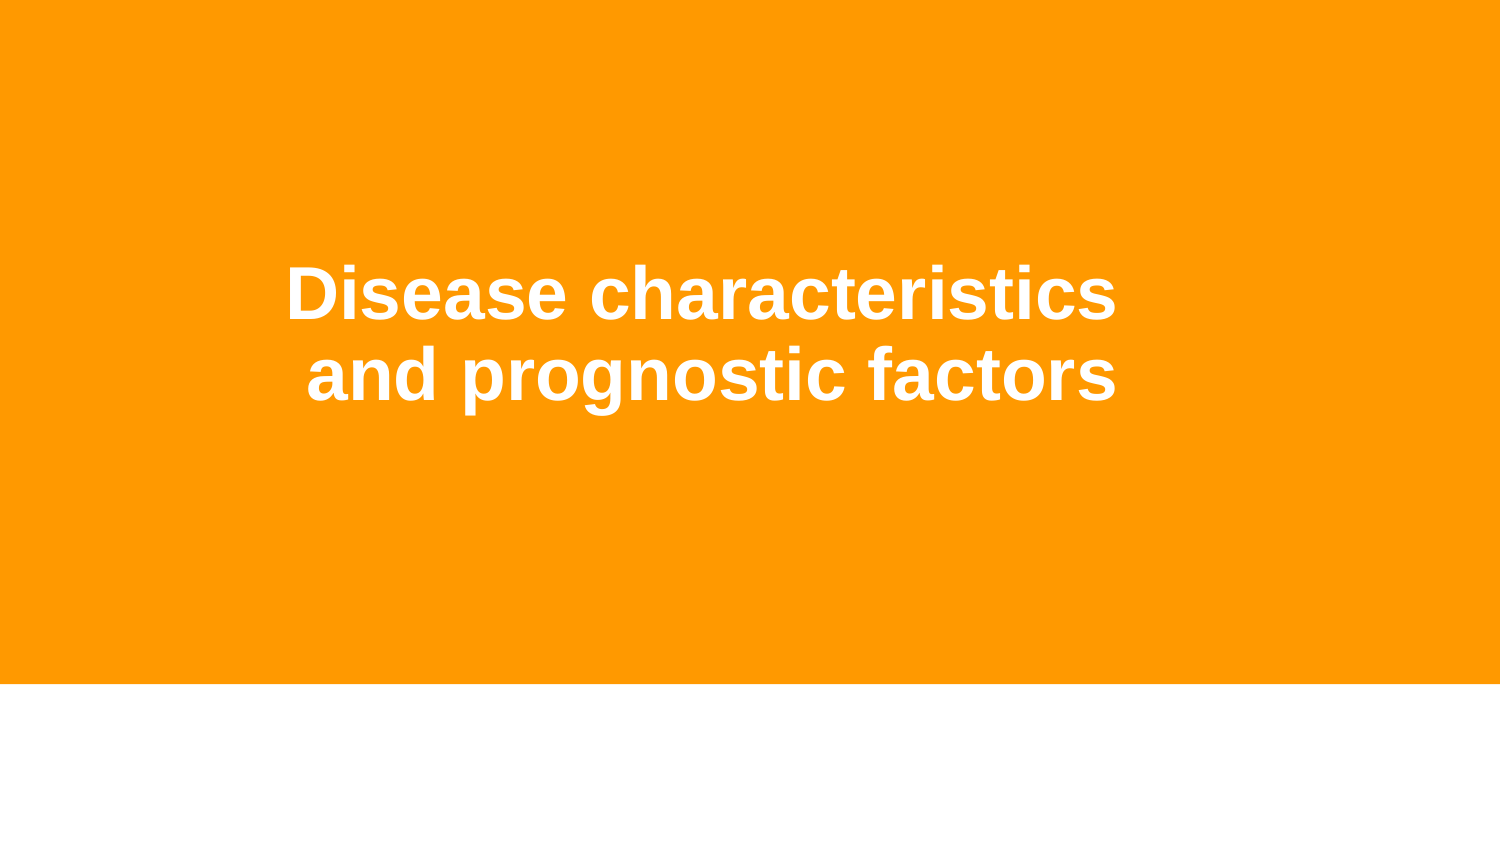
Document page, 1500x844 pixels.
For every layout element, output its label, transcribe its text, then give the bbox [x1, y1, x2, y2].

title Disease characteristics and prognostic factors [0, 212, 1425, 417]
